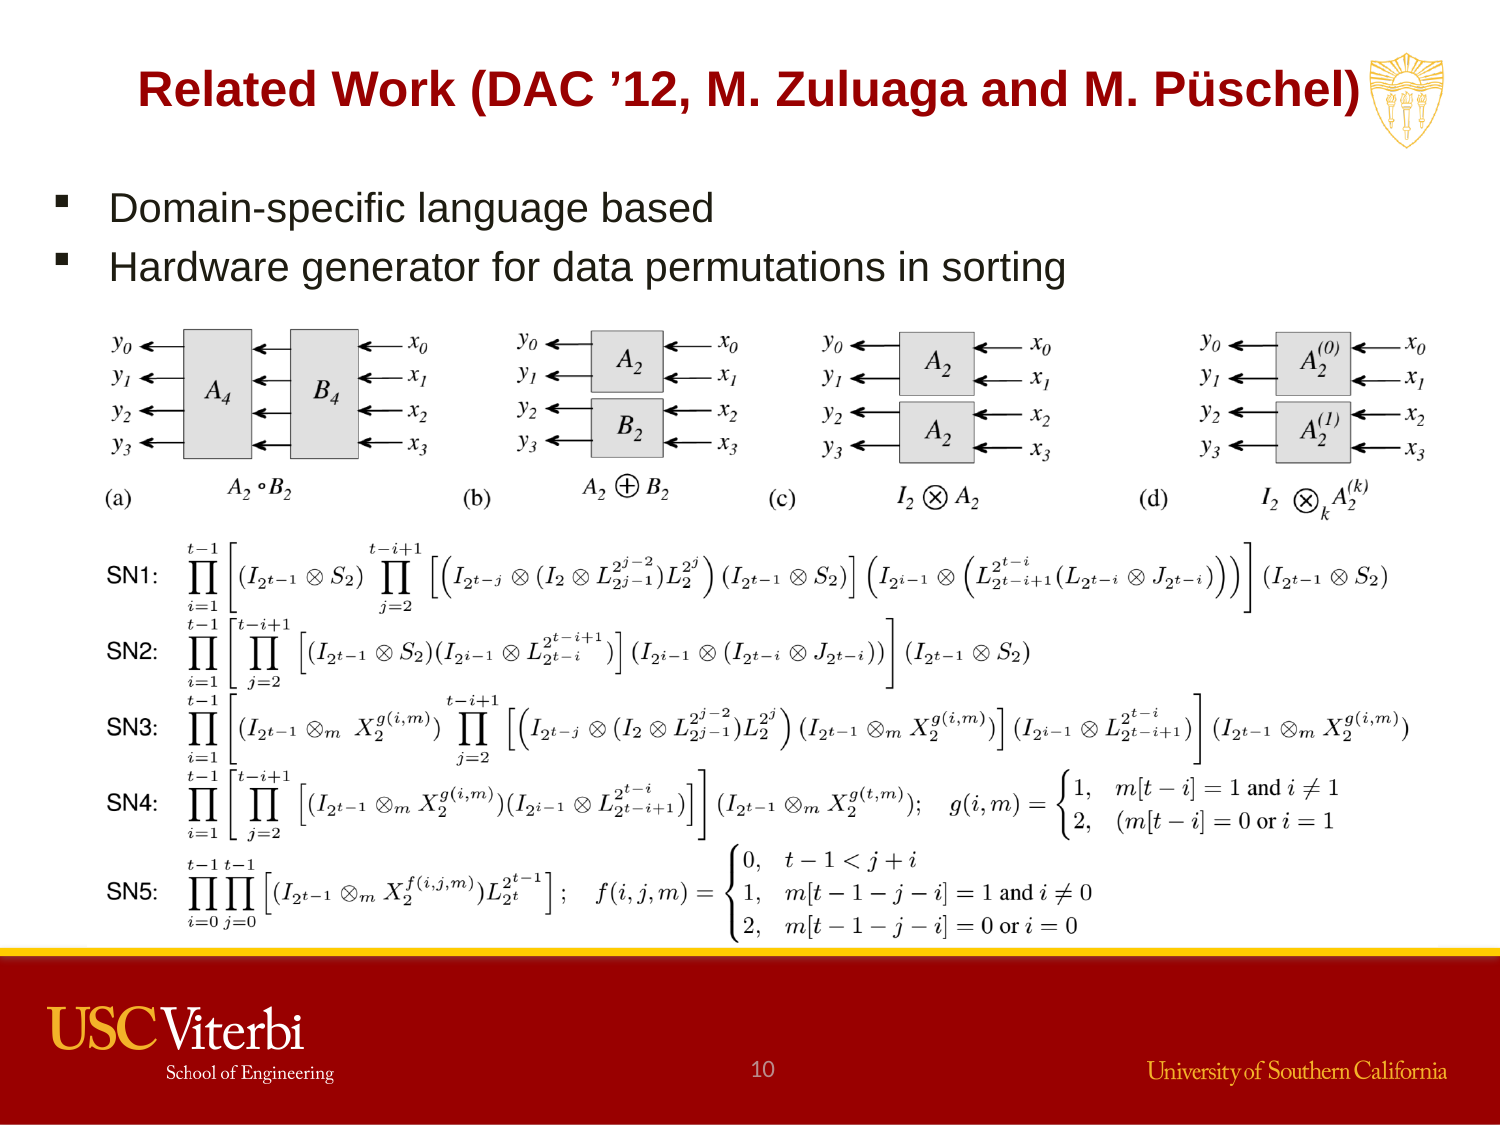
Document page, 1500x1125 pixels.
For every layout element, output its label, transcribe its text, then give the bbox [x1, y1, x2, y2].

text_box Related Work (DAC ’12, M. Zuluaga and M. Püschel) [0, 0, 1500, 174]
text_box Domain-specific language based Hardware generator for data permutations in sorting [37, 173, 1450, 949]
picture [87, 306, 1451, 947]
slide_number 10 [587, 1037, 938, 1098]
picture [47, 1006, 334, 1084]
picture [1147, 1060, 1447, 1086]
